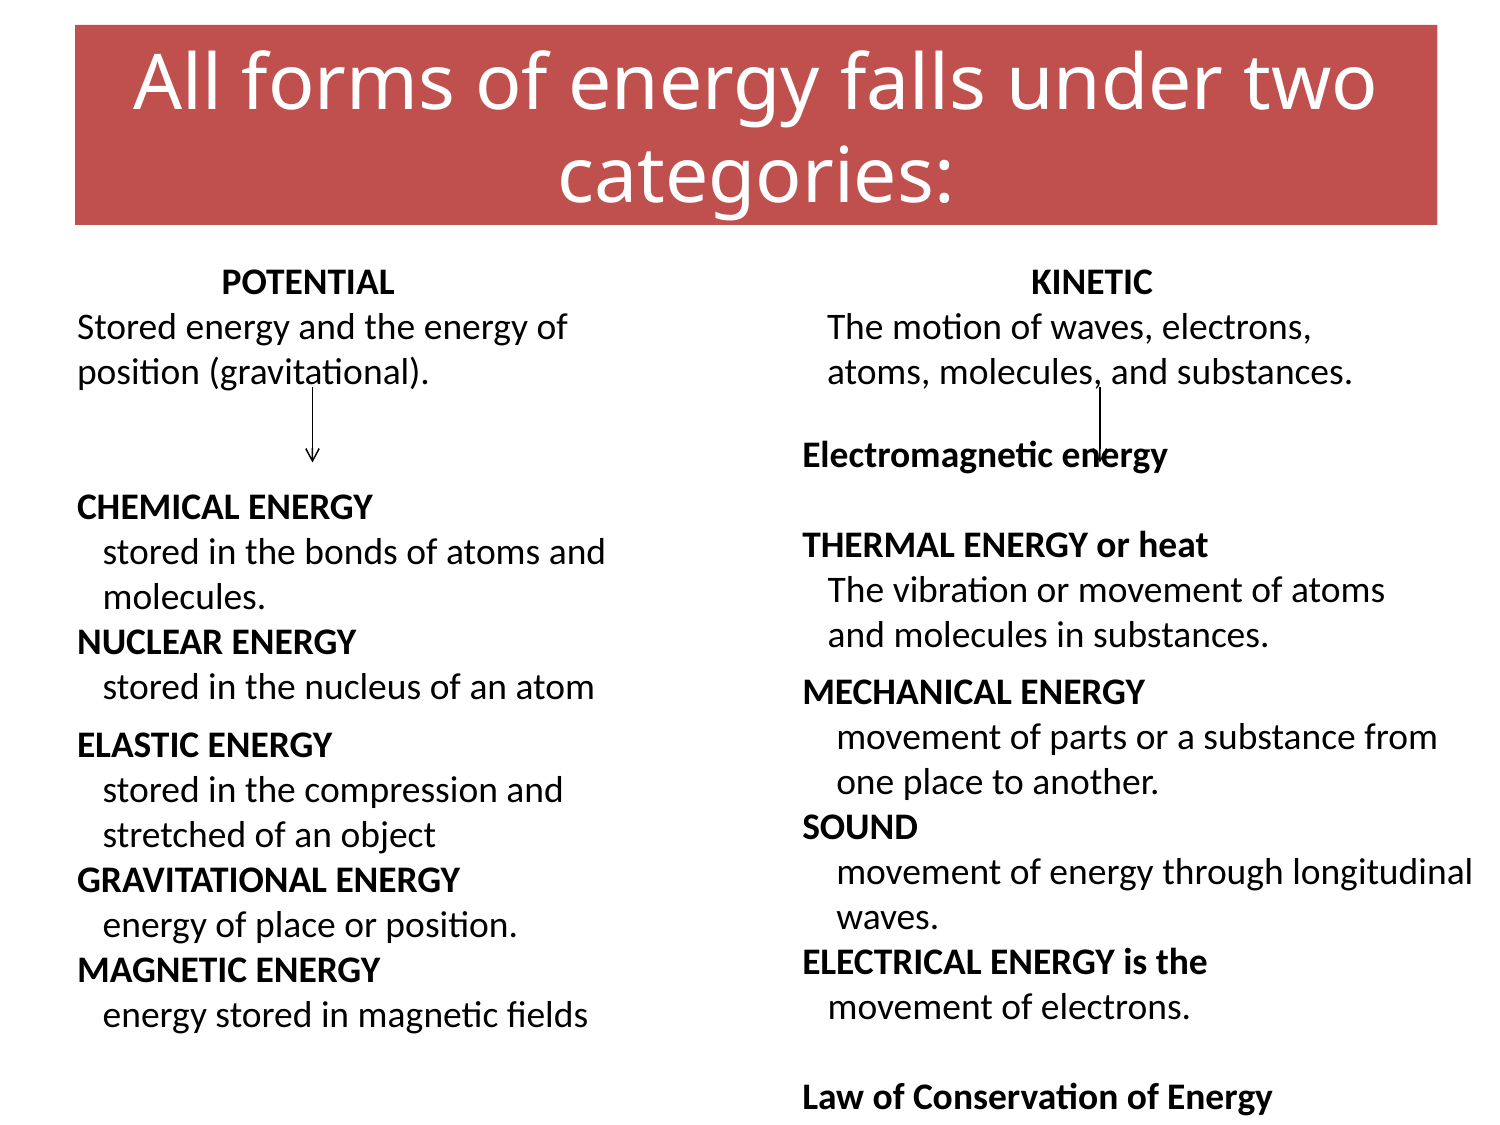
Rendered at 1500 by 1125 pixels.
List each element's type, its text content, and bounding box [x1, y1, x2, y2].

text_box MECHANICAL ENERGY movement of parts or a substance from one place to another. SOUND movement of energy through longitudinal waves. ELECTRICAL ENERGY is the movement of electrons. Law of Conservation of Energy [787, 659, 1500, 1125]
title All forms of energy falls under two categories: [75, 24, 1438, 225]
text_box KINETIC The motion of waves, electrons, atoms, molecules, and substances. [812, 249, 1413, 400]
text_box ELASTIC ENERGY stored in the compression and stretched of an object GRAVITATIONAL ENERGY energy of place or position. MAGNETIC ENERGY energy stored in magnetic fields [62, 712, 787, 1043]
text_box POTENTIAL Stored energy and the energy of position (gravitational). [62, 249, 600, 400]
text_box CHEMICAL ENERGY stored in the bonds of atoms and molecules. NUCLEAR ENERGY stored in the nucleus of an atom [62, 474, 787, 712]
text_box Electromagnetic energy THERMAL ENERGY or heat The vibration or movement of atoms and molecules in substances. [787, 422, 1463, 659]
